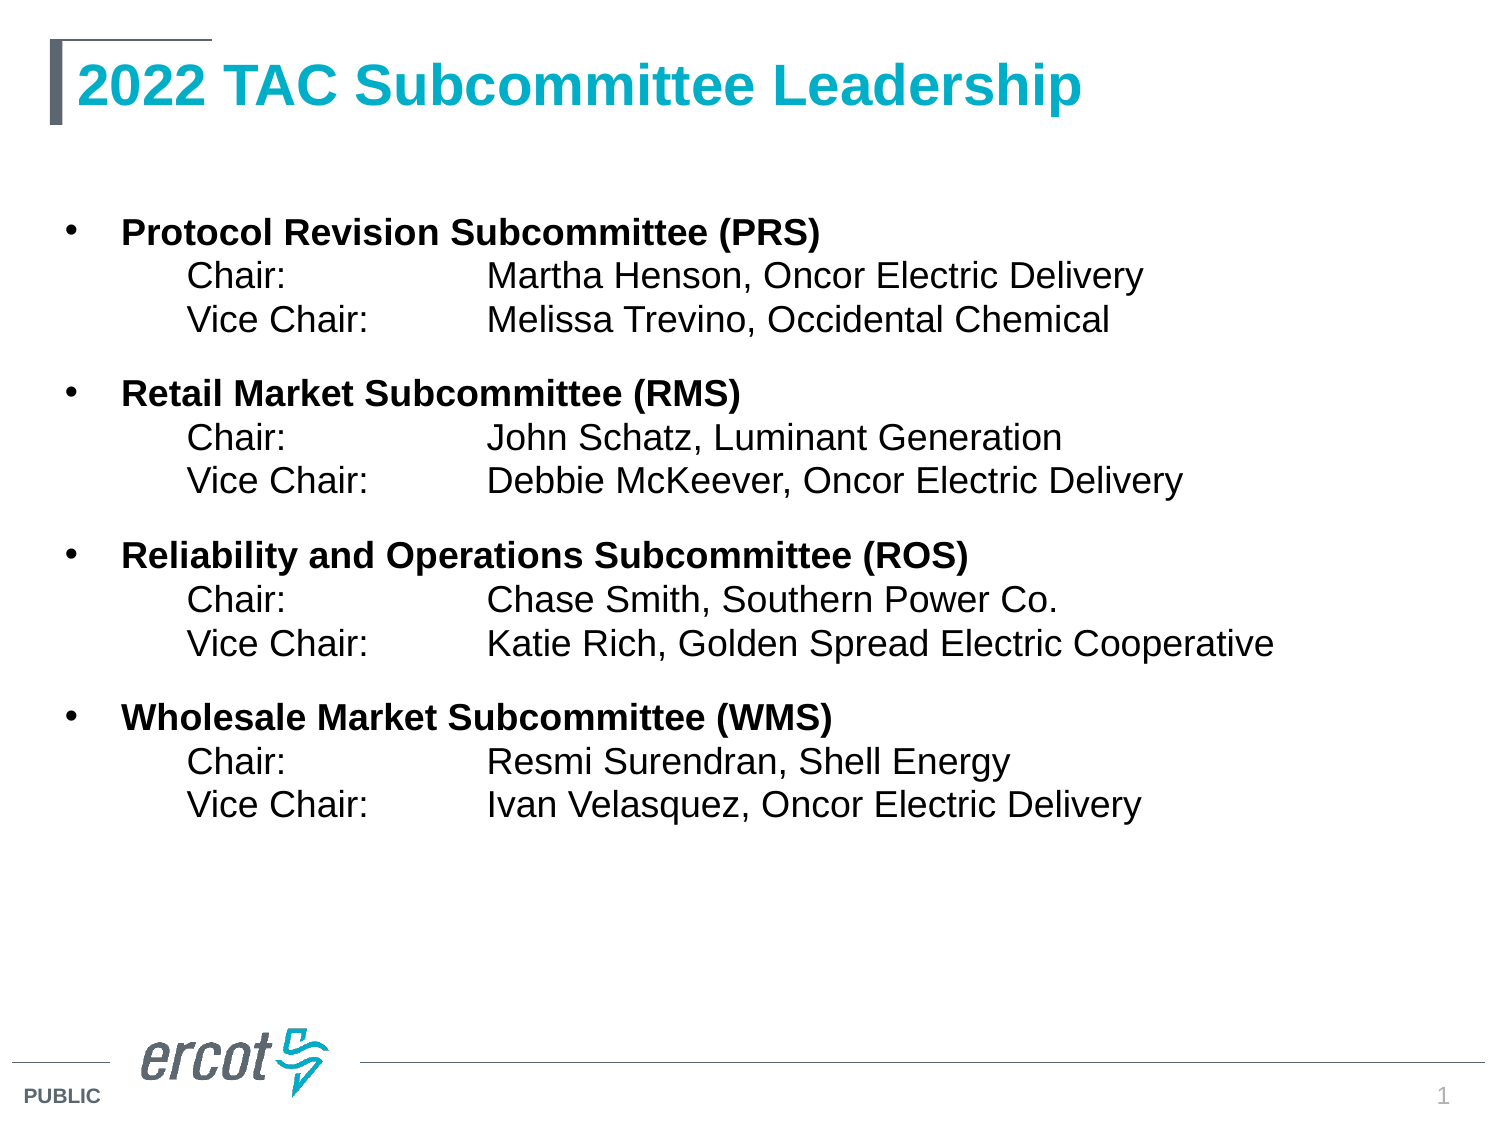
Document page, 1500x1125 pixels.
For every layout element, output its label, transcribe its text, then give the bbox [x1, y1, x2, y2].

picture [137, 1024, 332, 1100]
slide_number 1 [1400, 1076, 1488, 1113]
list Protocol Revision Subcommittee (PRS) Chair: Martha Henson, Oncor Electric Delivery Vice Chair: Melissa Trevino, Occidental Chemical Retail Market Subcommittee (RMS) Chair: John Schatz, Luminant Generation Vice Chair: Debbie McKeever, Oncor Electric Delivery Reliability and Operations Subcommittee (ROS) Chair: Chase Smith, Southern Power Co. Vice Chair: Katie Rich, Golden Spread Electric Cooperative Wholesale Market Subcommittee (WMS) Chair: Resmi Surendran, Shell Energy Vice Chair: Ivan Velasquez, Oncor Electric Delivery [50, 125, 1450, 1000]
title 2022 TAC Subcommittee Leadership [62, 39, 1450, 125]
